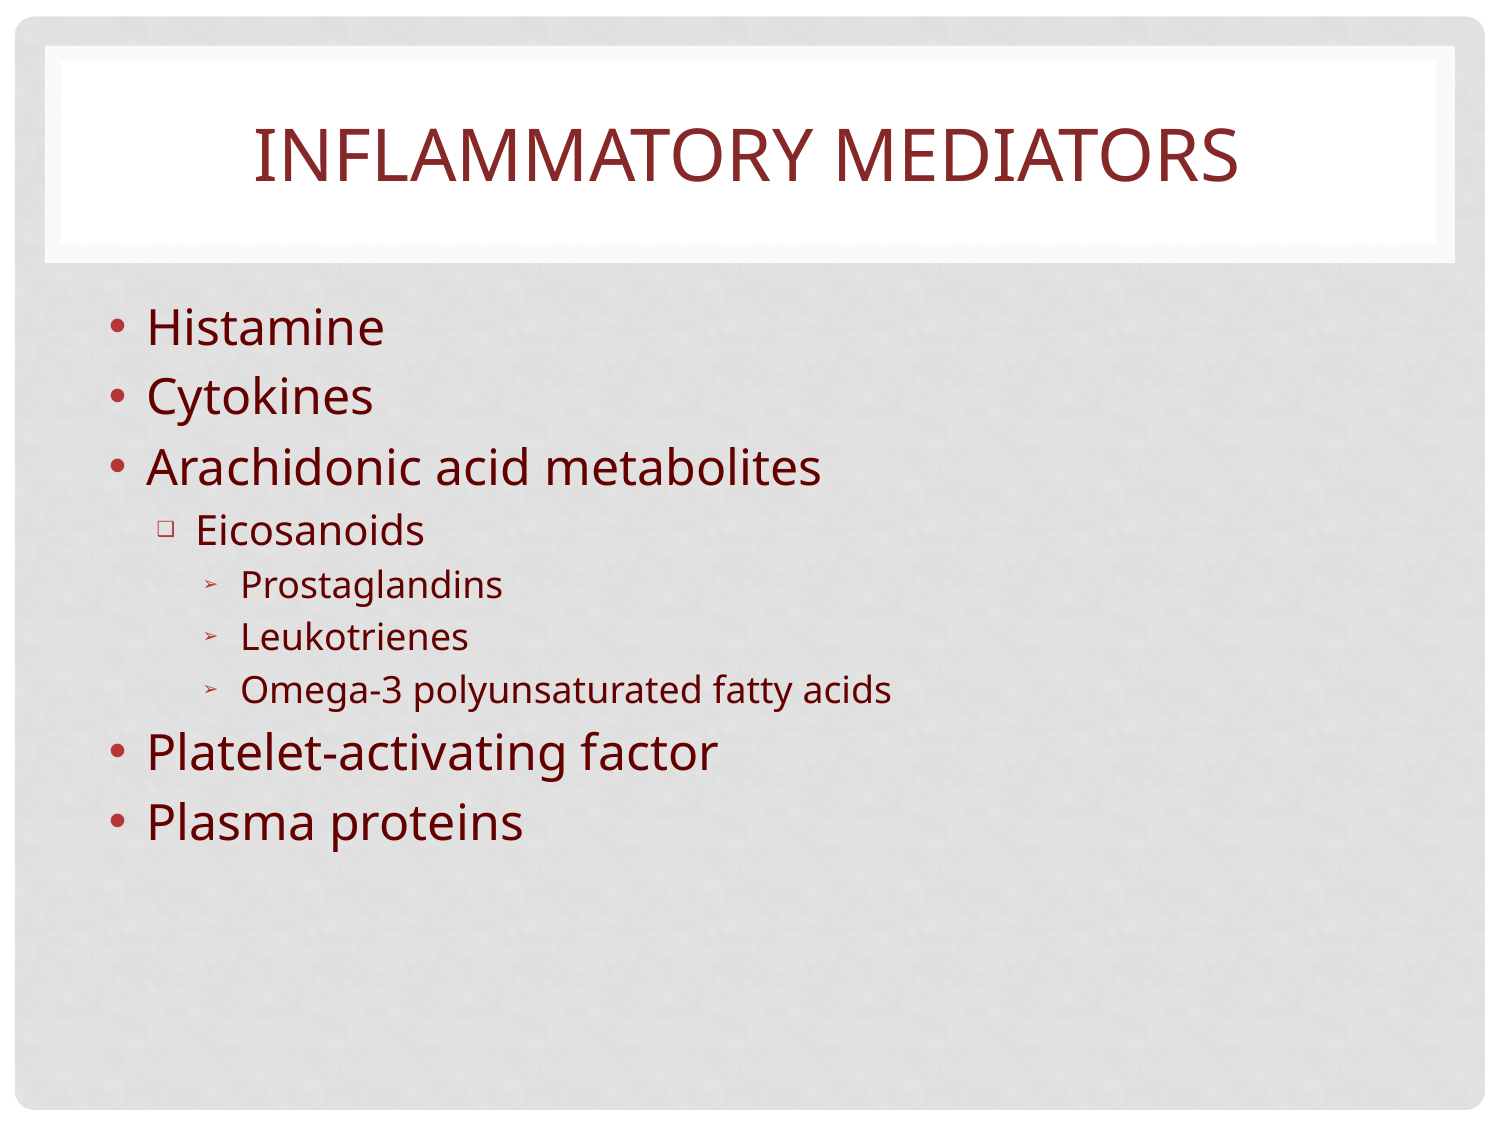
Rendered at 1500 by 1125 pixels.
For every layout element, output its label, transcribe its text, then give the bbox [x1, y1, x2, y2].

picture [14, 16, 1485, 1110]
title INFLAMMATORY MEDIATORS [69, 66, 1425, 238]
list Histamine Cytokines Arachidonic acid metabolites Eicosanoids Prostaglandins Leukotrienes Omega-3 polyunsaturated fatty acids Platelet-activating factor Plasma proteins [75, 287, 1425, 1005]
